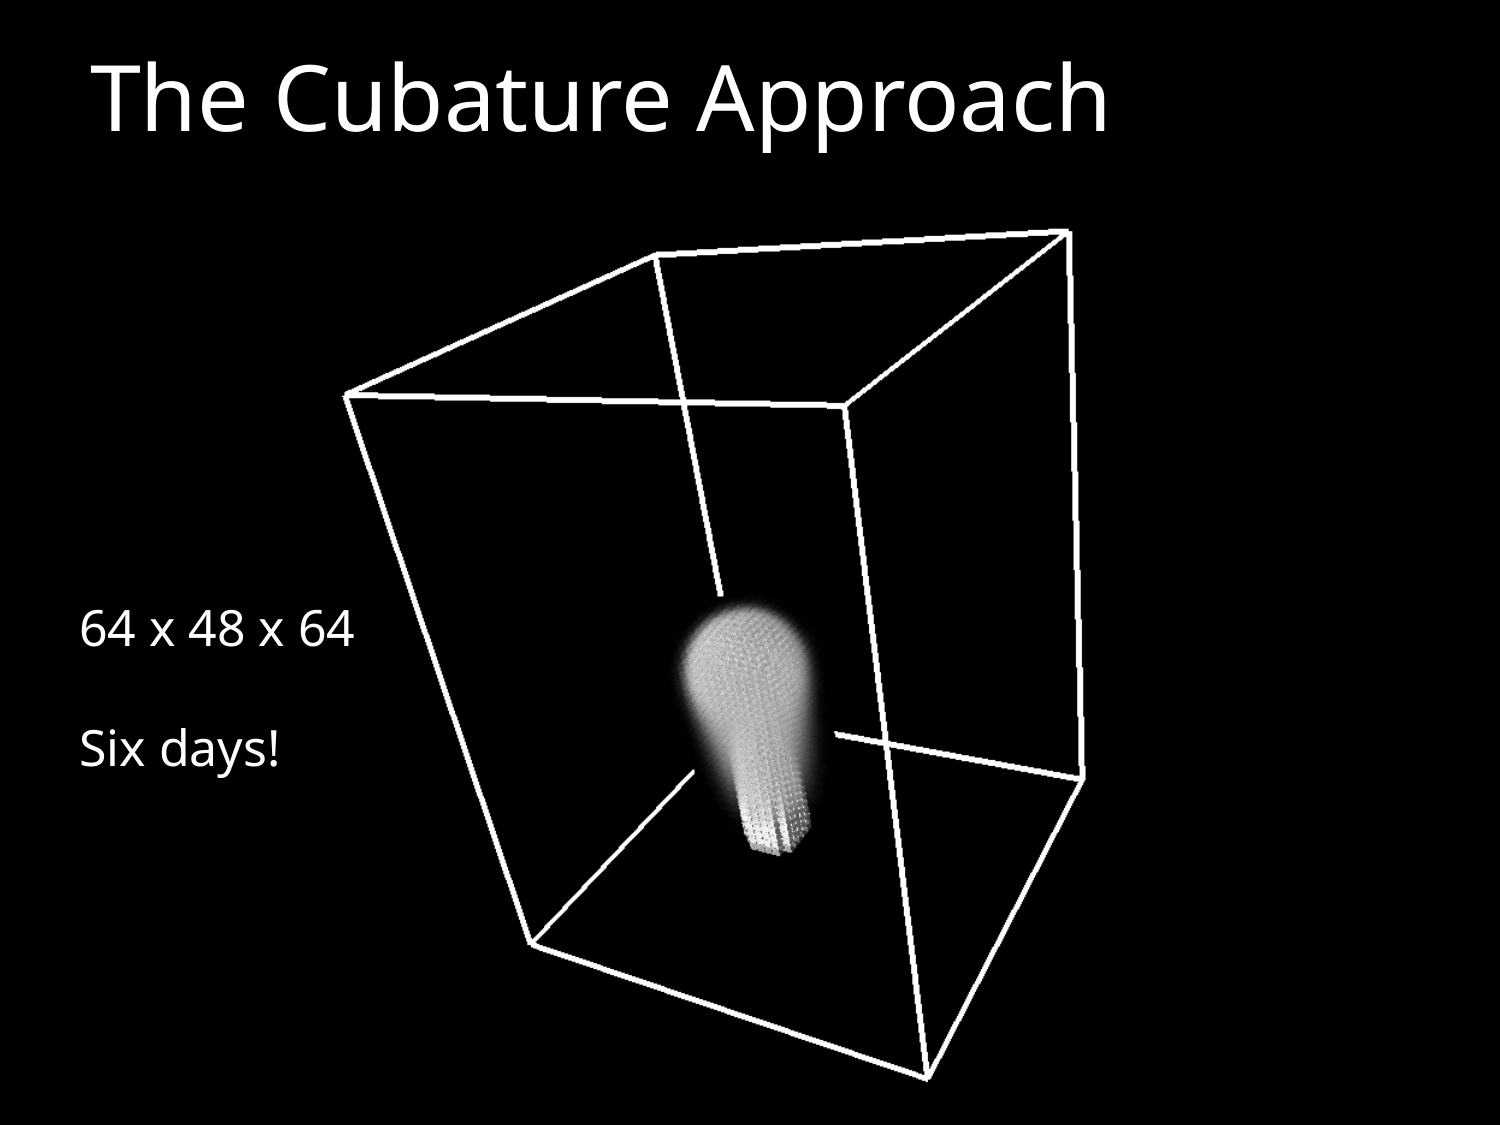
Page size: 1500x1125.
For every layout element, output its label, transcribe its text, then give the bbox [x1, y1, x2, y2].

picture [312, 218, 1129, 1111]
title The Cubature Approach [75, 1, 1425, 189]
text_box 64 x 48 x 64 Six days! [64, 588, 307, 784]
